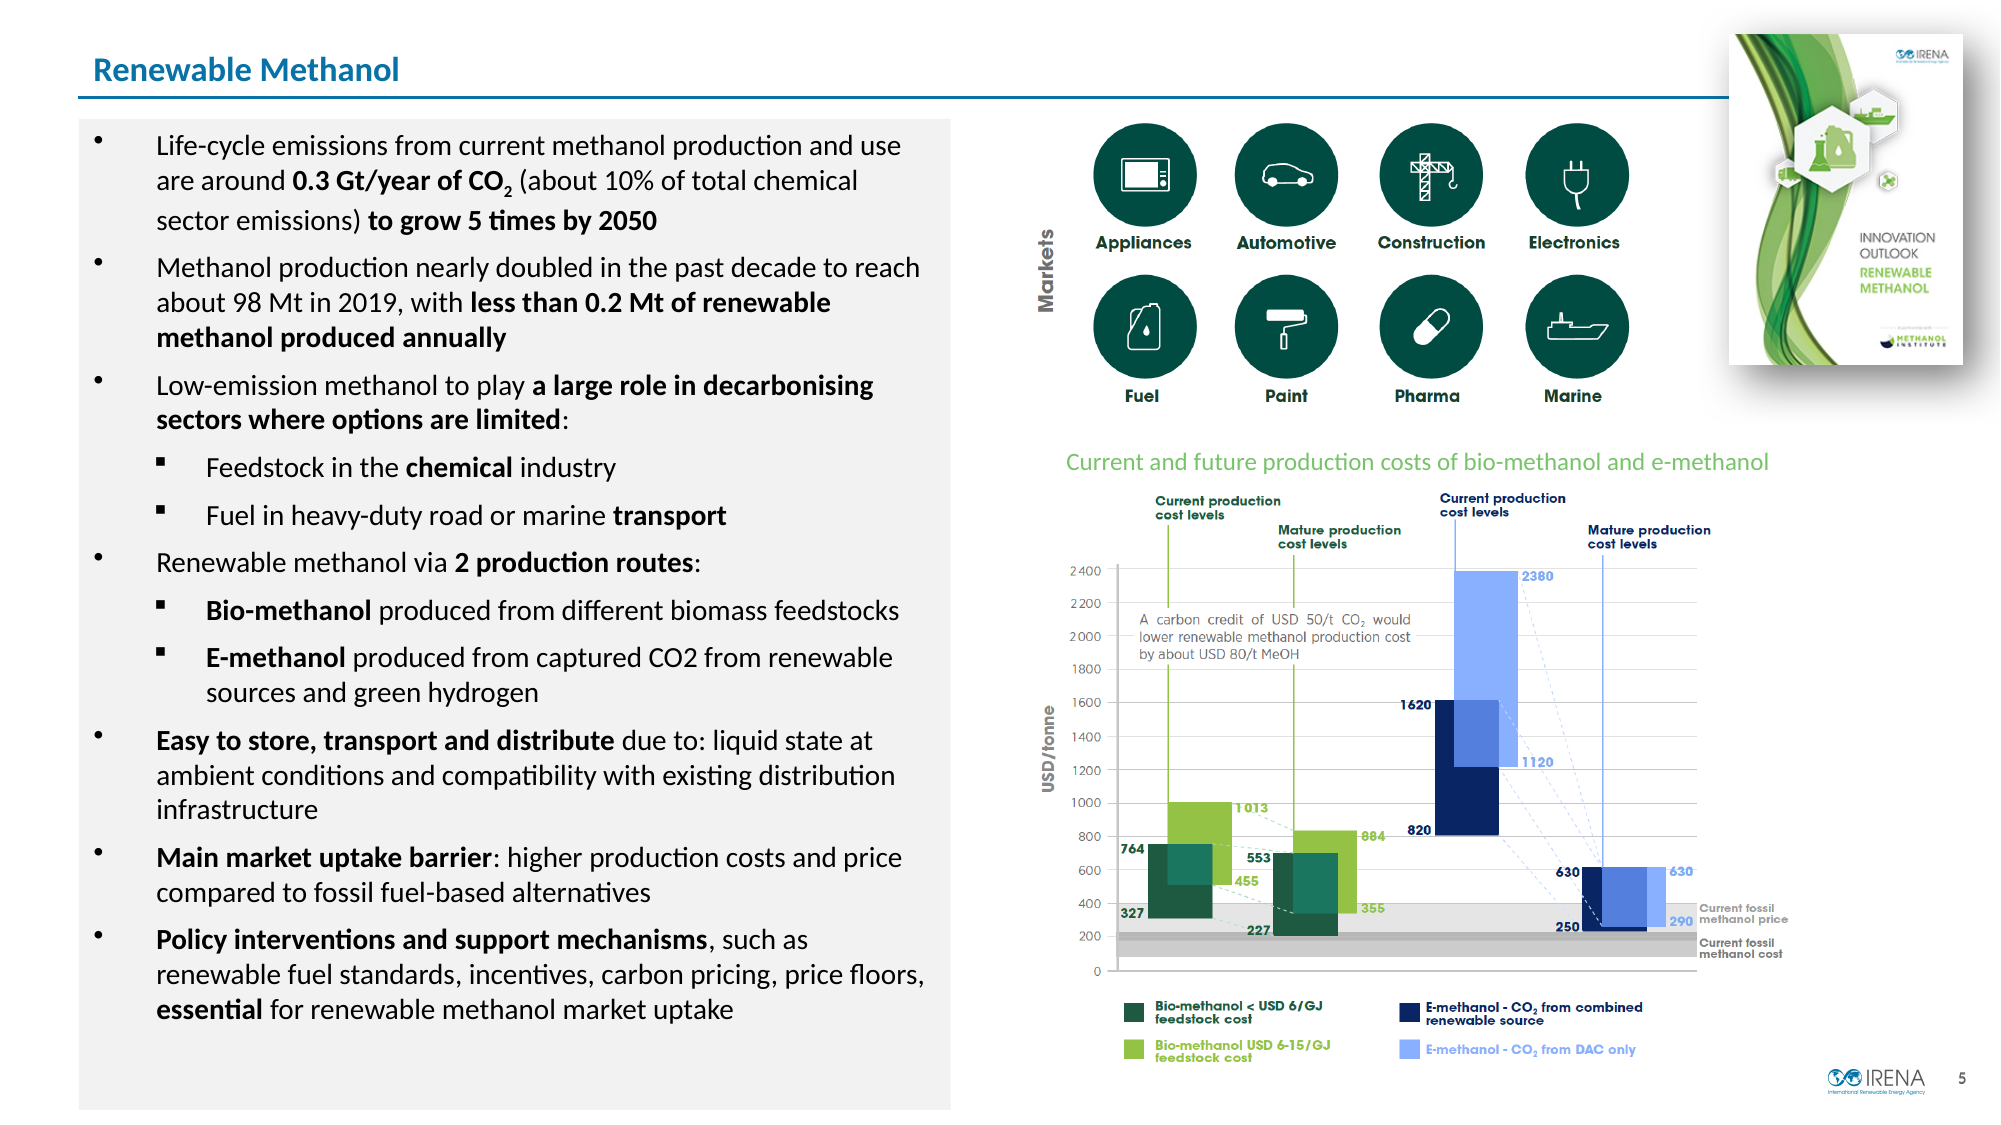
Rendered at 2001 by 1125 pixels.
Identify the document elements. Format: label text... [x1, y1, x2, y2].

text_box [1029, 118, 1651, 420]
text_box Current and future production costs of bio-methanol and e-methanol [1049, 438, 1789, 481]
title Renewable Methanol [78, 39, 1722, 97]
picture [1034, 483, 1801, 1072]
picture [1828, 1069, 1925, 1095]
picture [1728, 34, 1963, 365]
text_box Life-cycle emissions from current methanol production and use are around 0.3 Gt/year of CO2 (about 10% of total chemical sector emissions) to grow 5 times by 2050 Methanol production nearly doubled in the past decade to reach about 98 Mt in 2019, with less than 0.2 Mt of renewable methanol produced annually Low-emission methanol to play a large role in decarbonising sectors where options are limited: Feedstock in the chemical industry Fuel in heavy-duty road or marine transport Renewable methanol via 2 production routes: Bio-methanol produced from different biomass feedstocks E-methanol produced from captured CO2 from renewable sources and green hydrogen Easy to store, transport and distribute due to: liquid state at ambient conditions and compatibility with existing distribution infrastructure Main market uptake barrier: higher production costs and price compared to fossil fuel-based alternatives Policy interventions and support mechanisms, such as renewable fuel standards, incentives, carbon pricing, price floors, essential for renewable methanol market uptake [78, 118, 951, 1110]
slide_number 5 [1924, 1067, 2000, 1093]
